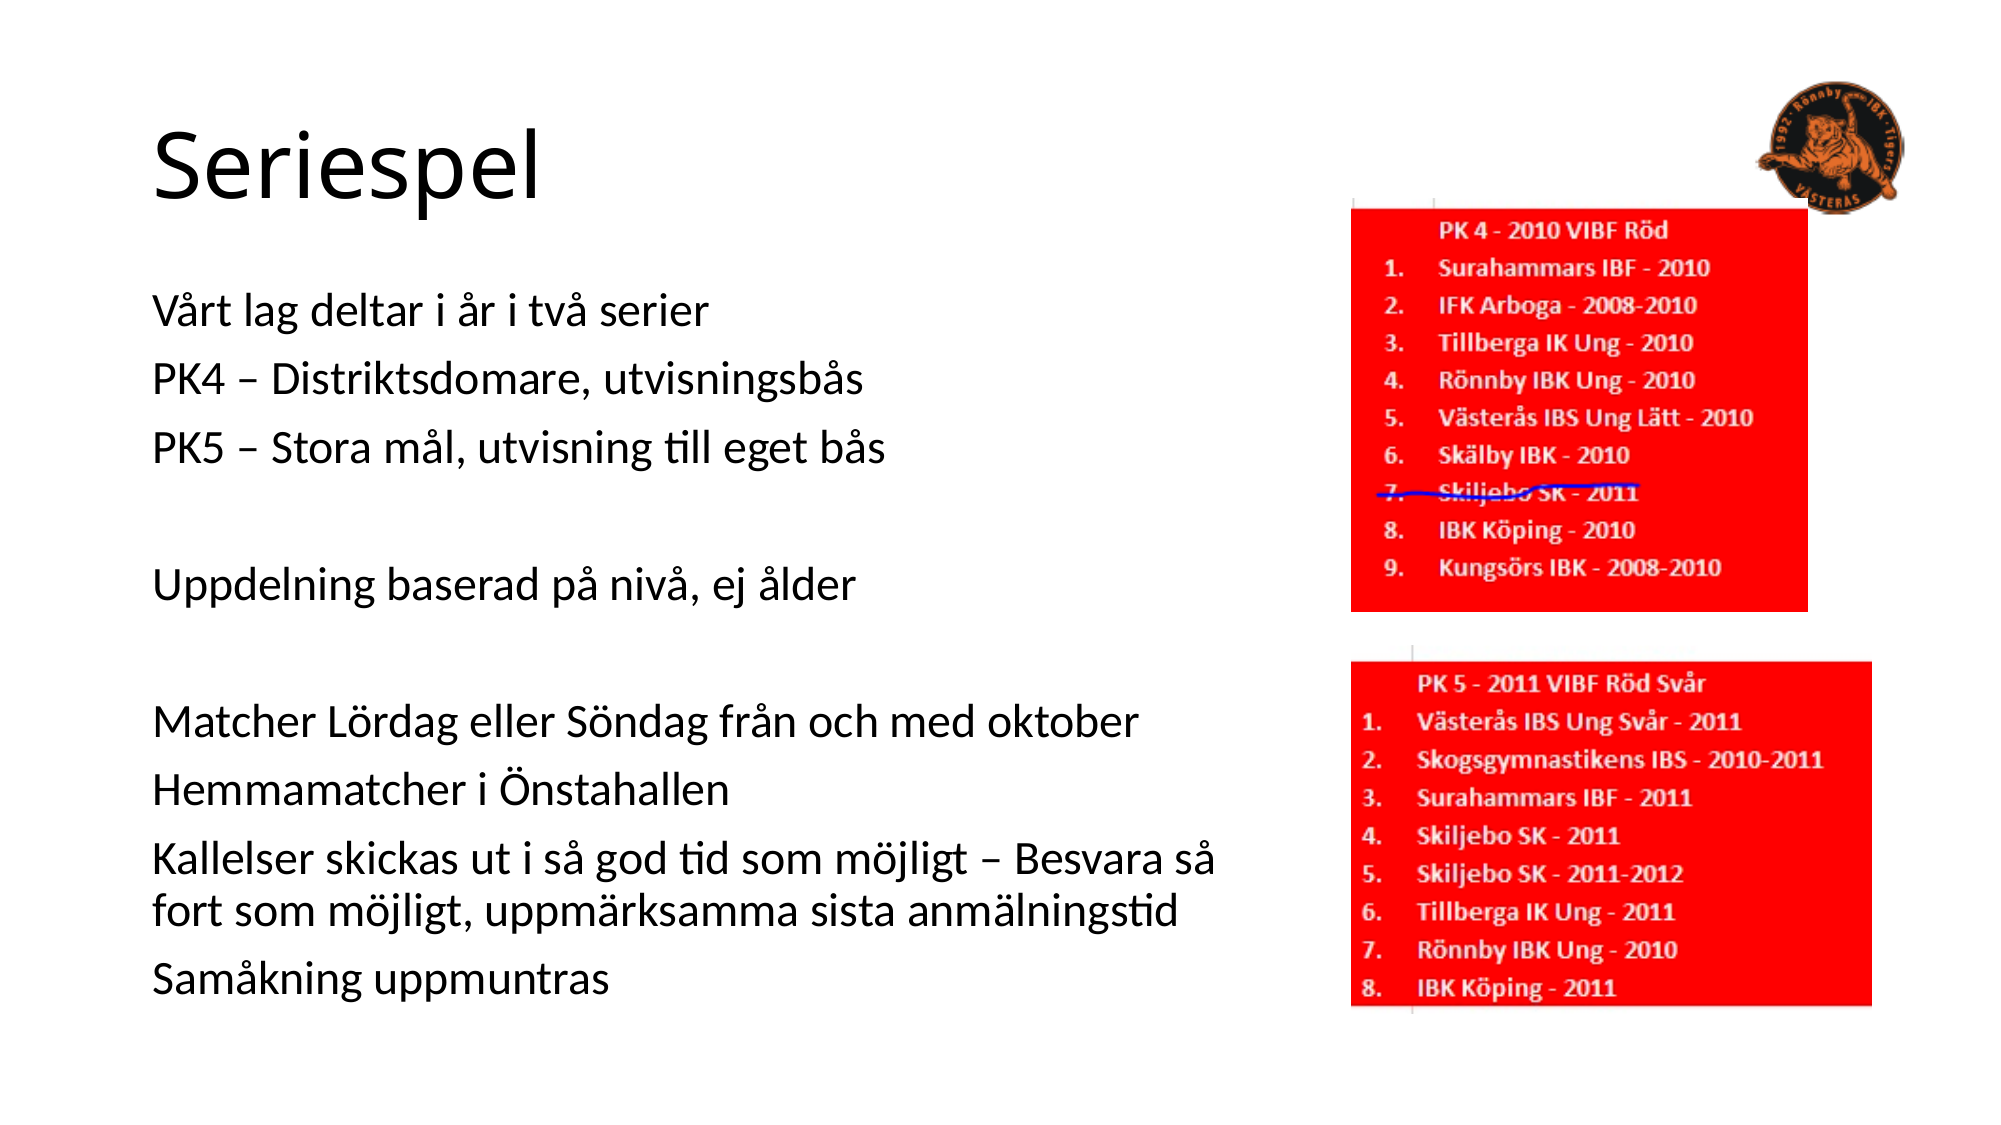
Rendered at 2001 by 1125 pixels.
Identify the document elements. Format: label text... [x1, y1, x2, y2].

list Vårt lag deltar i år i två serier PK4 – Distriktsdomare, utvisningsbås PK5 – Stora mål, utvisning till eget bås Uppdelning baserad på nivå, ej ålder Matcher Lördag eller Söndag från och med oktober Hemmamatcher i Önstahallen Kallelser skickas ut i så god tid som möjligt – Besvara så fort som möjligt, uppmärksamma sista anmälningstid Samåkning uppmuntras [137, 277, 1298, 1014]
picture [1351, 645, 1872, 1014]
title Seriespel [137, 59, 1744, 278]
picture [1351, 74, 1922, 612]
